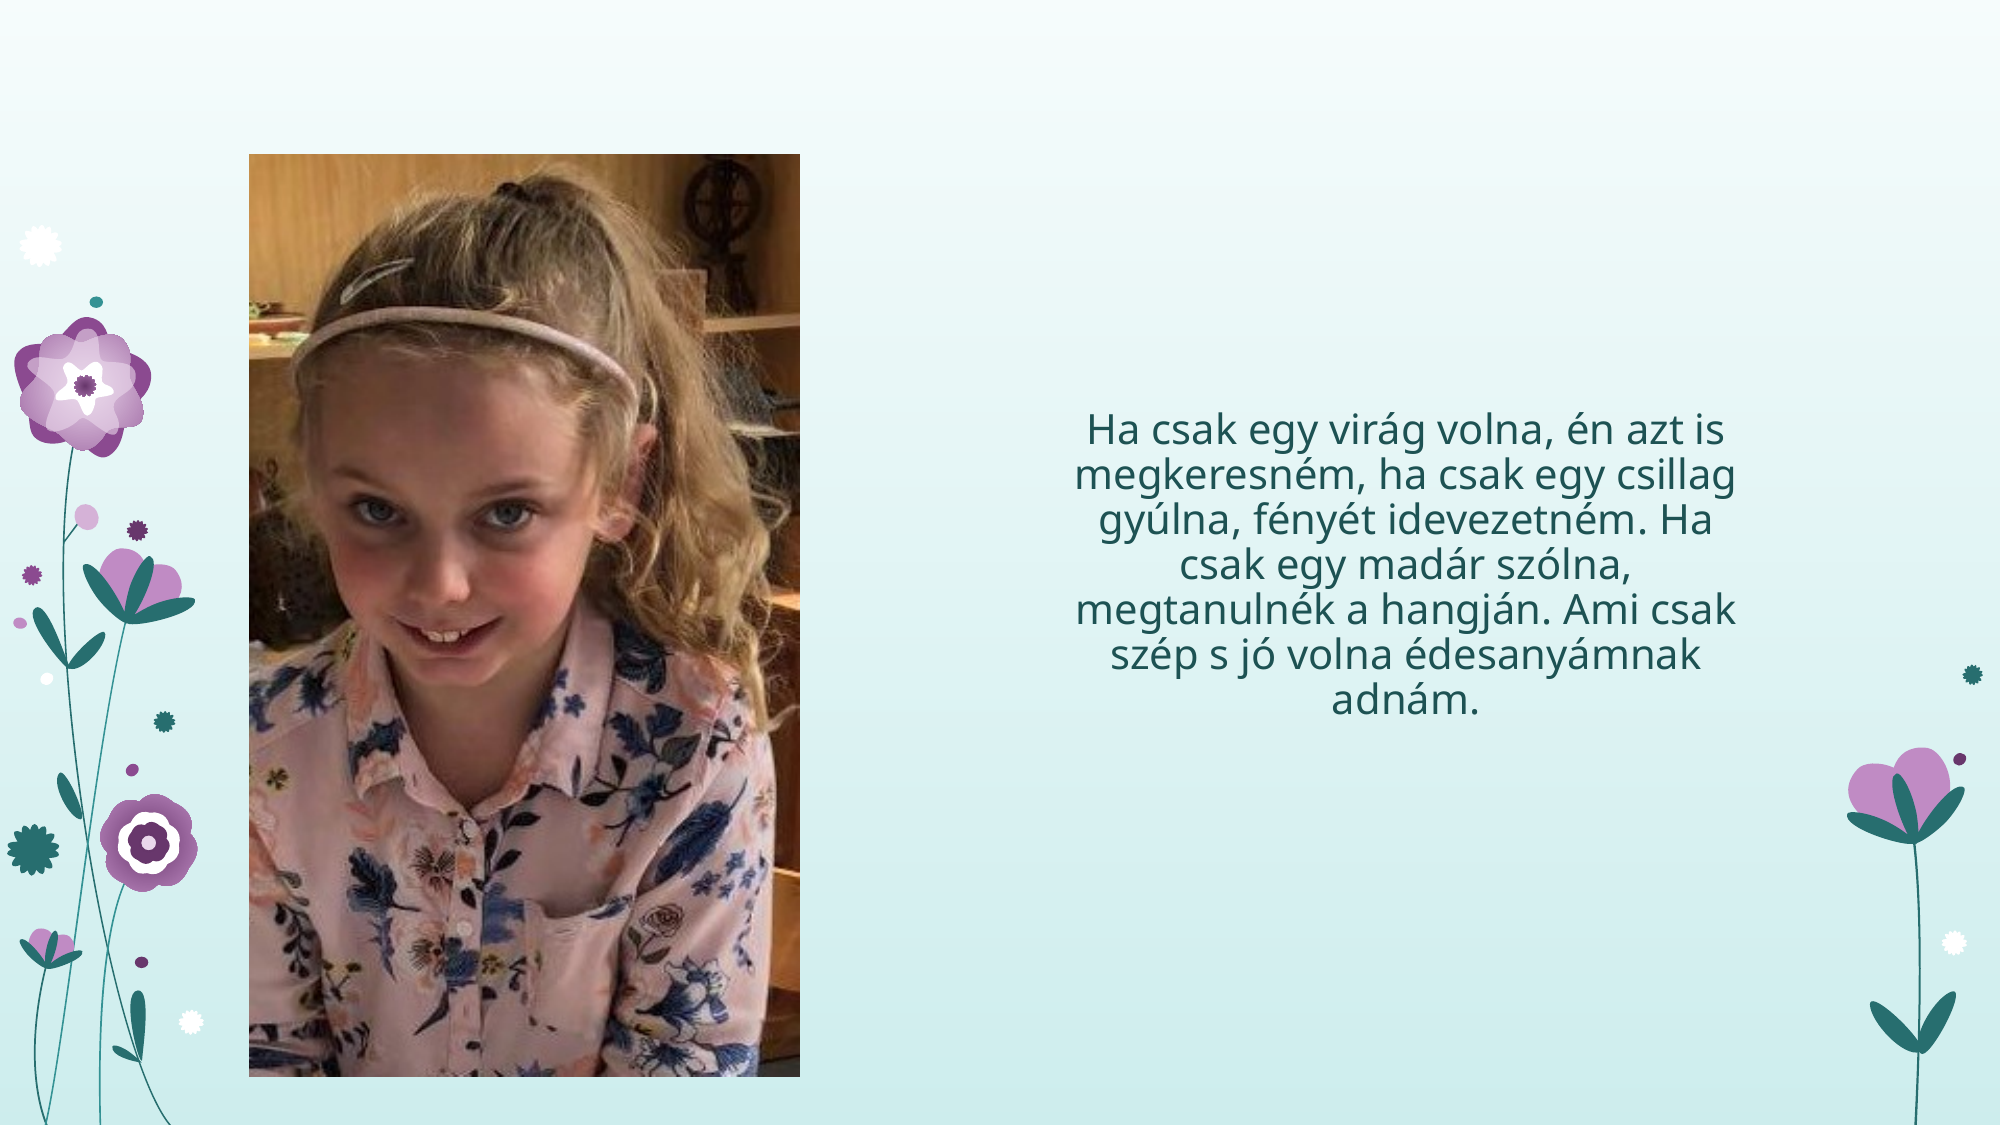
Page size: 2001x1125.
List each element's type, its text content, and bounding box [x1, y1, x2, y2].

list Ha csak egy virág volna, én azt is megkeresném, ha csak egy csillag gyúlna, fényét idevezetném. Ha csak egy madár szólna, megtanulnék a hangján. Ami csak szép s jó volna édesanyámnak adnám. [1042, 356, 1763, 1032]
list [249, 154, 800, 1077]
